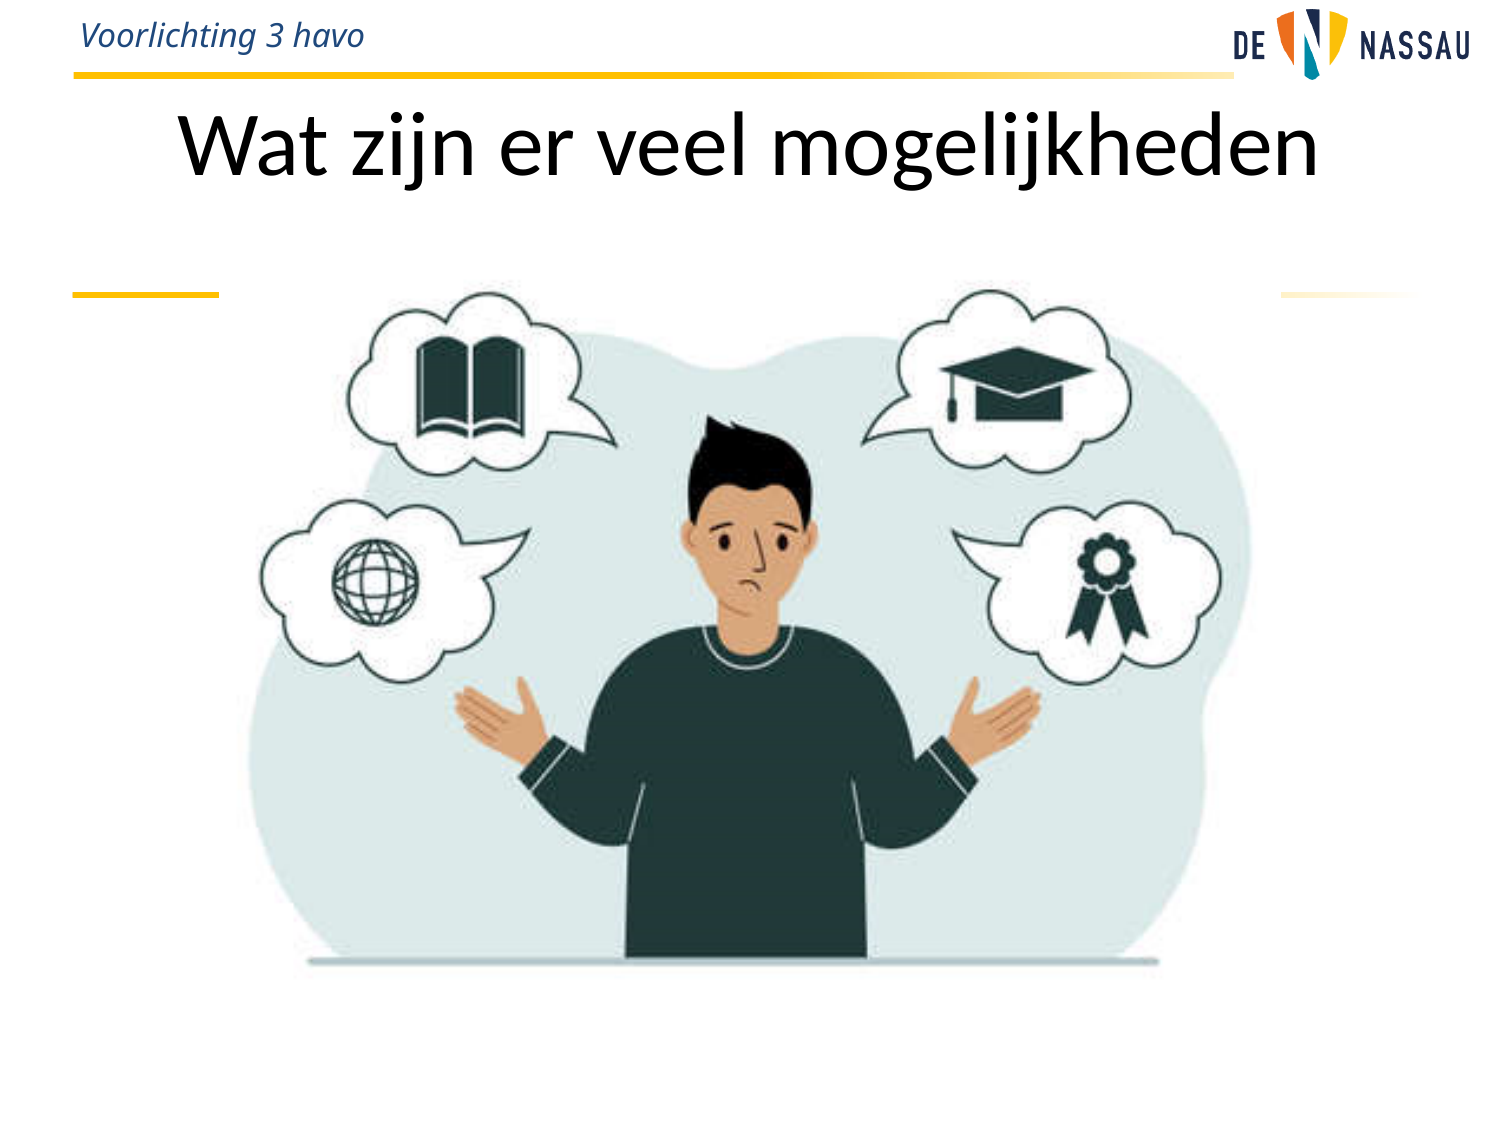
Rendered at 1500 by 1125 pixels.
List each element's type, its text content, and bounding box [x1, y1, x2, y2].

title Wat zijn er veel mogelijkheden [75, 45, 1425, 233]
picture [1234, 9, 1469, 80]
picture [219, 262, 1281, 1006]
